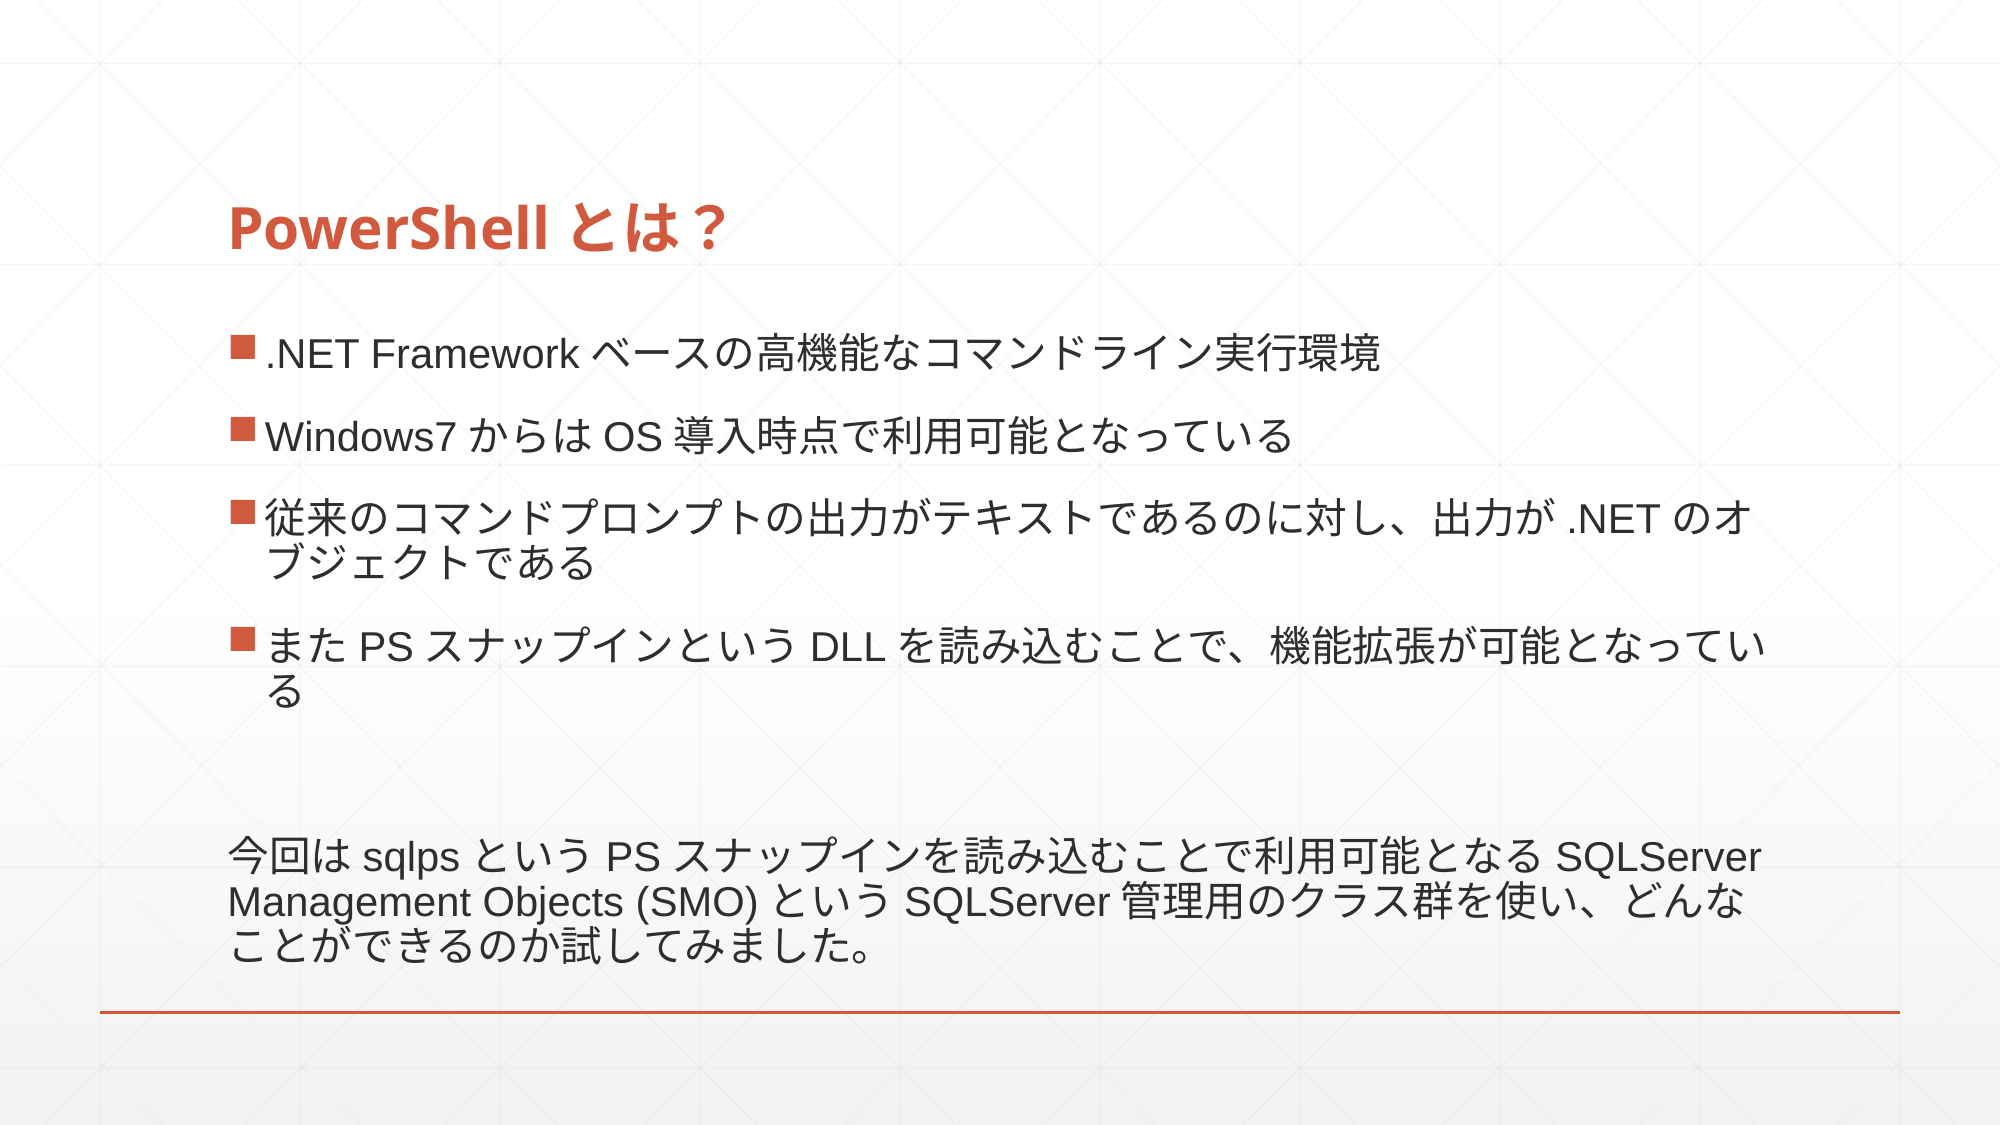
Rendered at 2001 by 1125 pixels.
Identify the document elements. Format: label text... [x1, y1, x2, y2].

list .NET Frameworkベースの高機能なコマンドライン実行環境 Windows7からはOS導入時点で利用可能となっている 従来のコマンドプロンプトの出力がテキストであるのに対し、出力が.NETのオブジェクトである またPSスナップインというDLLを読み込むことで、機能拡張が可能となっている 今回はsqlpsというPSスナップインを読み込むことで利用可能となるSQLServer Management Objects (SMO)というSQLServer管理用のクラス群を使い、どんなことができるのか試してみました。 [212, 324, 1788, 950]
title PowerShellとは？ [212, 82, 1788, 271]
